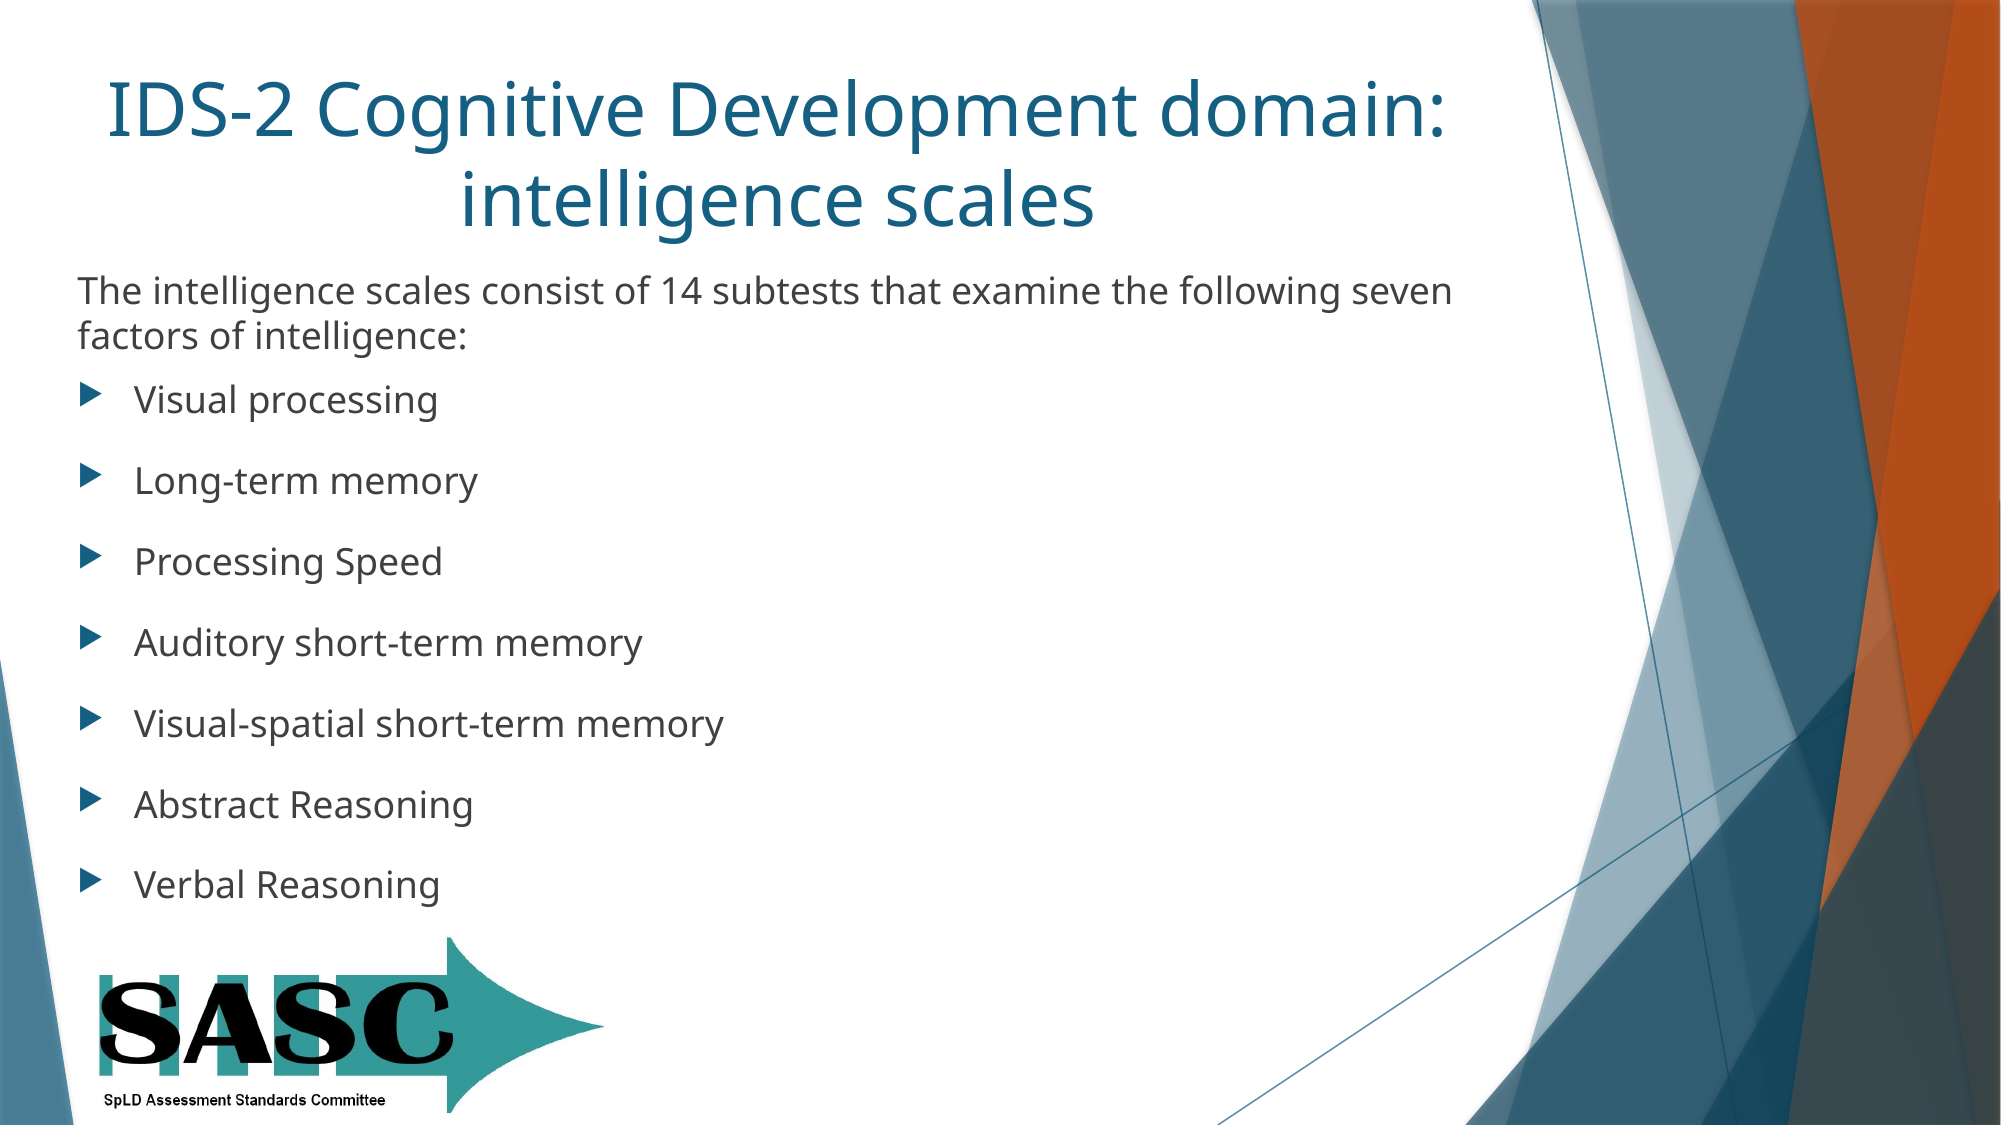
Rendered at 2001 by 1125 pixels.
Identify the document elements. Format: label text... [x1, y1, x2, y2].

list The intelligence scales consist of 14 subtests that examine the following seven factors of intelligence: Visual processing Long-term memory Processing Speed Auditory short-term memory Visual-spatial short-term memory Abstract Reasoning Verbal Reasoning [62, 259, 1542, 921]
title IDS-2 Cognitive Development domain: intelligence scales [73, 54, 1484, 259]
picture [97, 935, 605, 1115]
